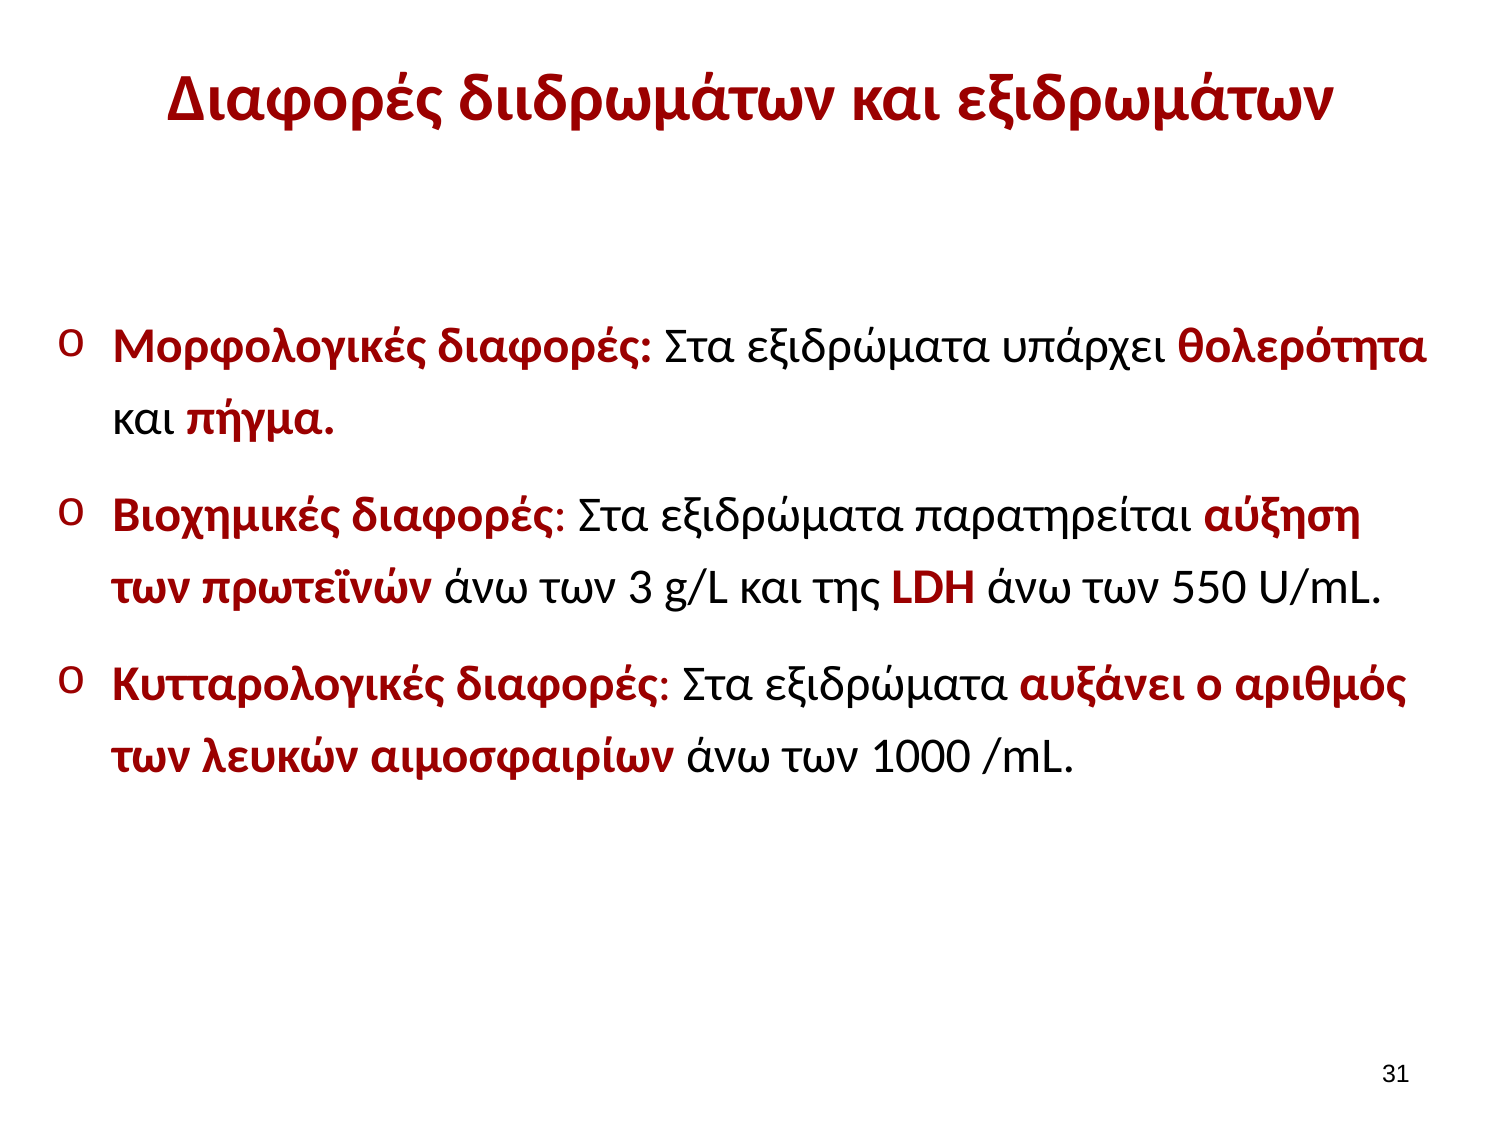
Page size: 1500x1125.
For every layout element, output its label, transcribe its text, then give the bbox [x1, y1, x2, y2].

slide_number 30 [1074, 1042, 1425, 1103]
text_box Μορφολογικές διαφορές: Στα εξιδρώματα υπάρχει θολερότητα και πήγμα. Βιοχημικές διαφορές: Στα εξιδρώματα παρατηρείται αύξηση των πρωτεϊνών άνω των 3 g/L και της LDH άνω των 550 U/mL. Κυτταρολογικές διαφορές: Στα εξιδρώματα αυξάνει ο αριθμός των λευκών αιμοσφαιρίων άνω των 1000 /mL. [41, 293, 1459, 790]
title Διαφορές διιδρωμάτων και εξιδρωμάτων [76, 19, 1427, 169]
